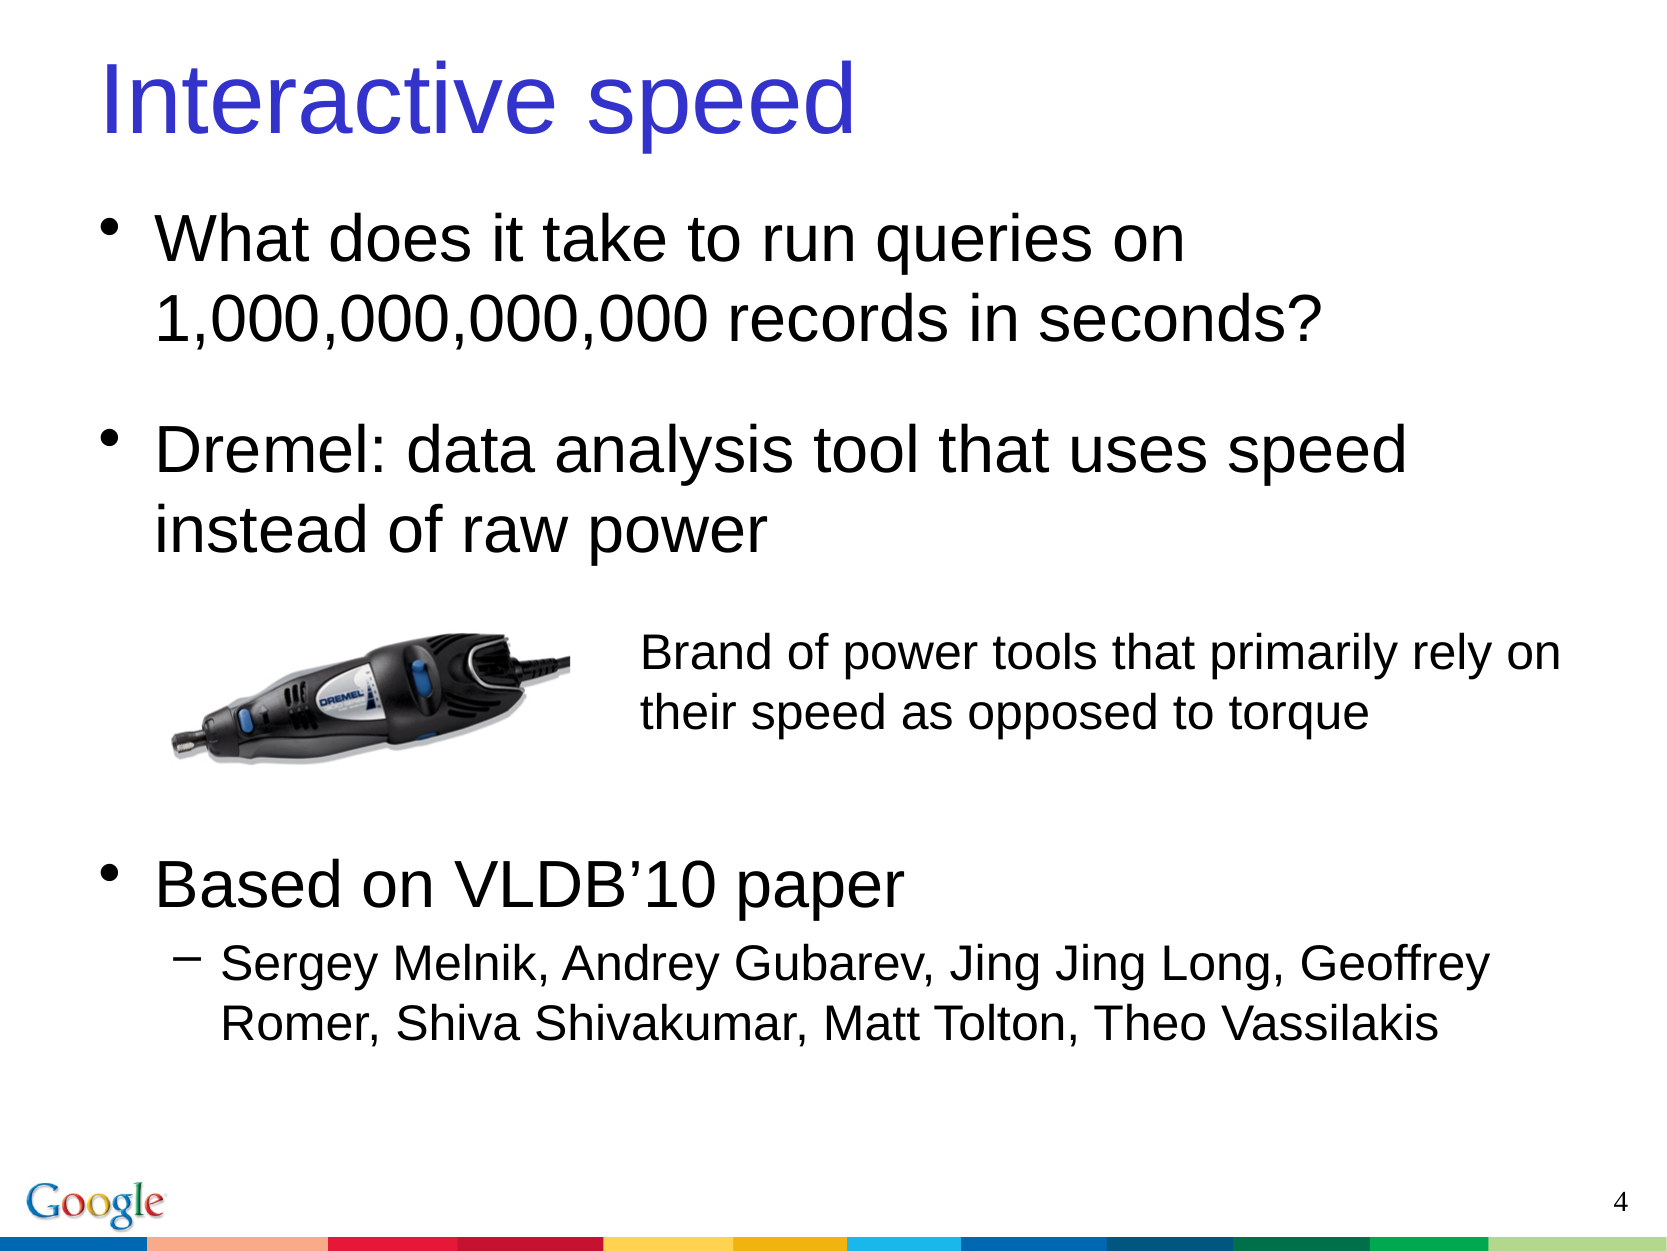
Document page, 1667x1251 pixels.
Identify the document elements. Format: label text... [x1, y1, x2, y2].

picture [0, 1177, 1106, 1251]
text_box Brand of power tools that primarily rely on their speed as opposed to torque [624, 612, 1621, 748]
picture [170, 499, 572, 901]
slide_number 4 [1520, 1174, 1644, 1223]
picture [1234, 1237, 1667, 1251]
title Interactive speed [83, 24, 1584, 163]
list What does it take to run queries on 1,000,000,000,000 records in seconds? Dremel: data analysis tool that uses speed instead of raw power Based on VLDB’10 paper Sergey Melnik, Andrey Gubarev, Jing Jing Long, Geoffrey Romer, Shiva Shivakumar, Matt Tolton, Theo Vassilakis [83, 187, 1584, 1163]
